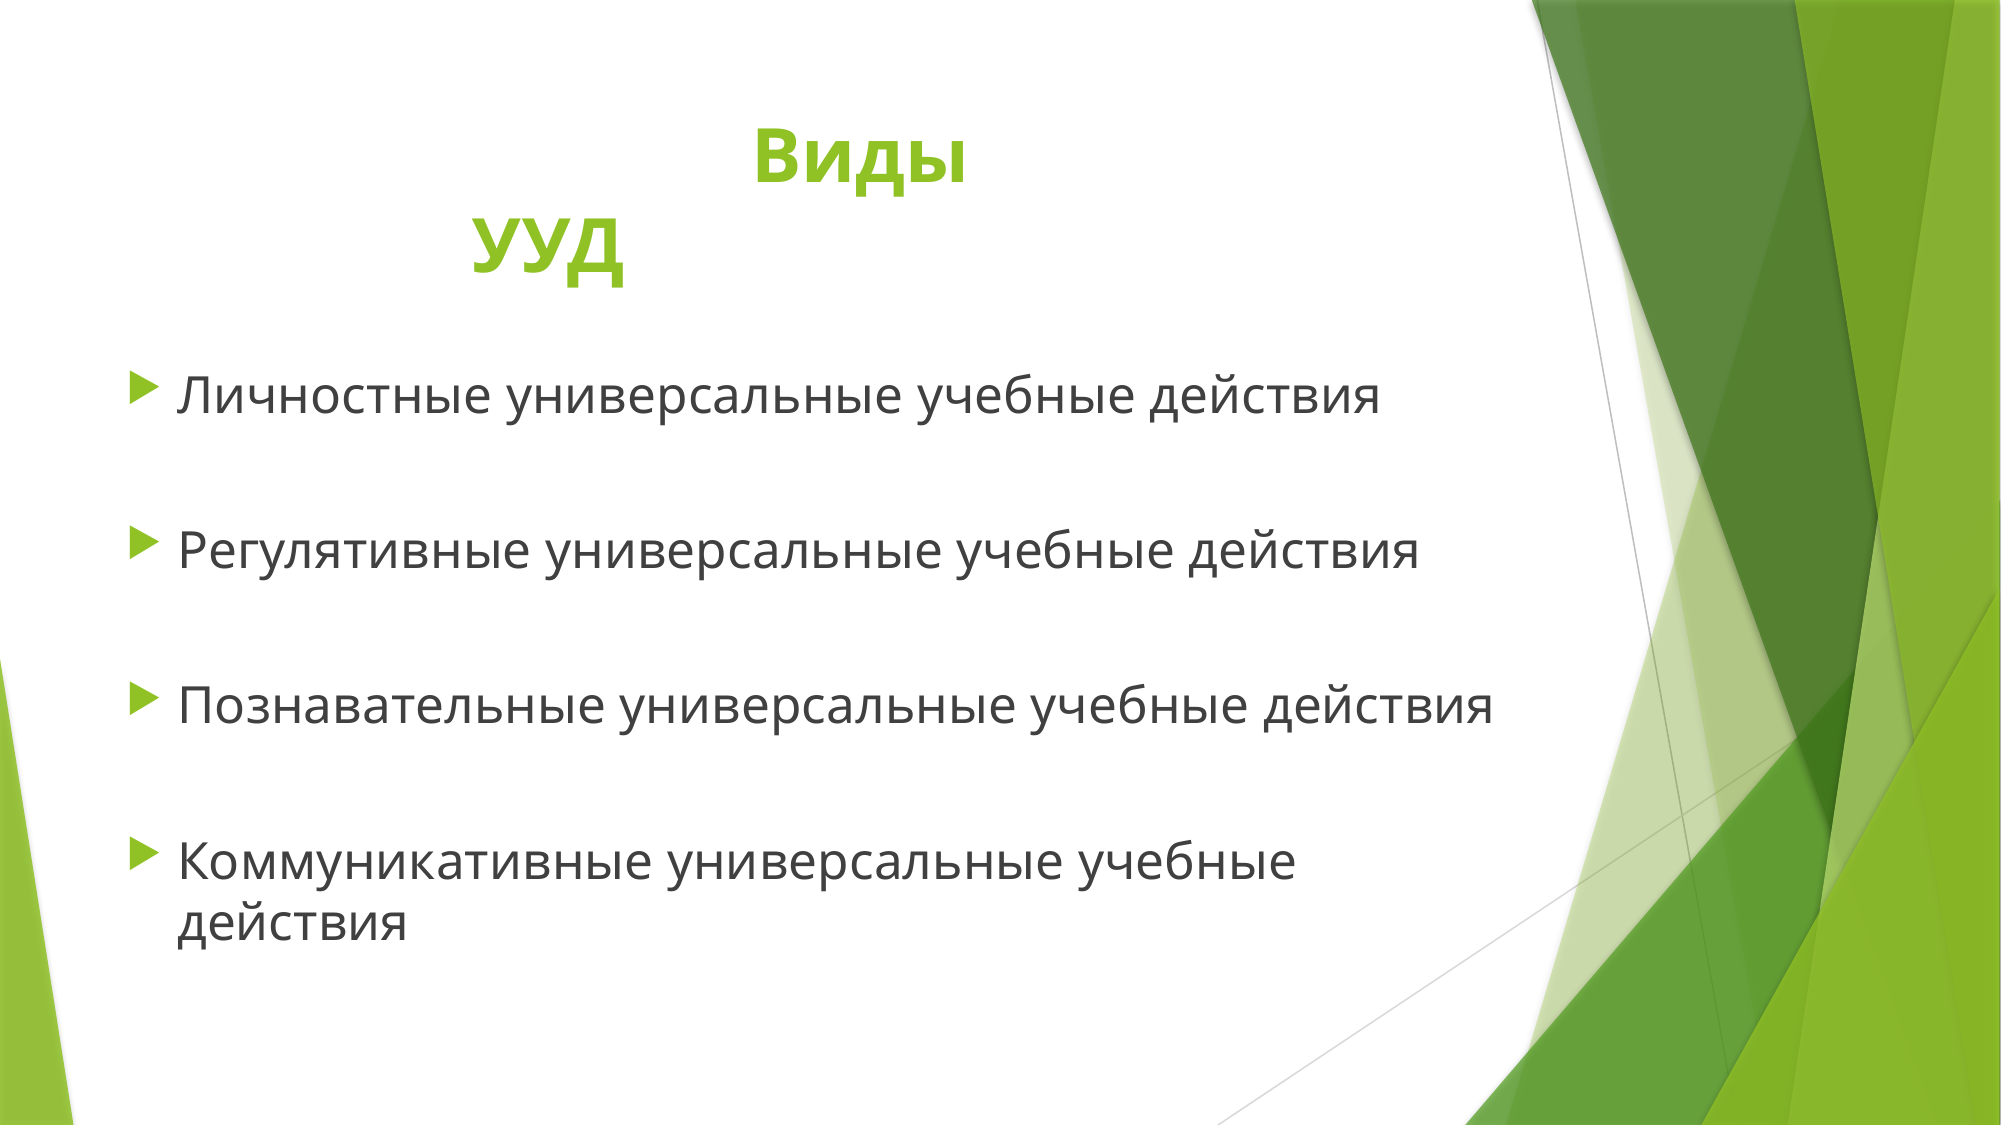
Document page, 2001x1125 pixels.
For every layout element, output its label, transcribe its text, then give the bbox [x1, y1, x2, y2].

list Личностные универсальные учебные действия Регулятивные универсальные учебные действия Познавательные универсальные учебные действия Коммуникативные универсальные учебные действия [111, 354, 1522, 992]
title Виды УУД [111, 99, 986, 317]
